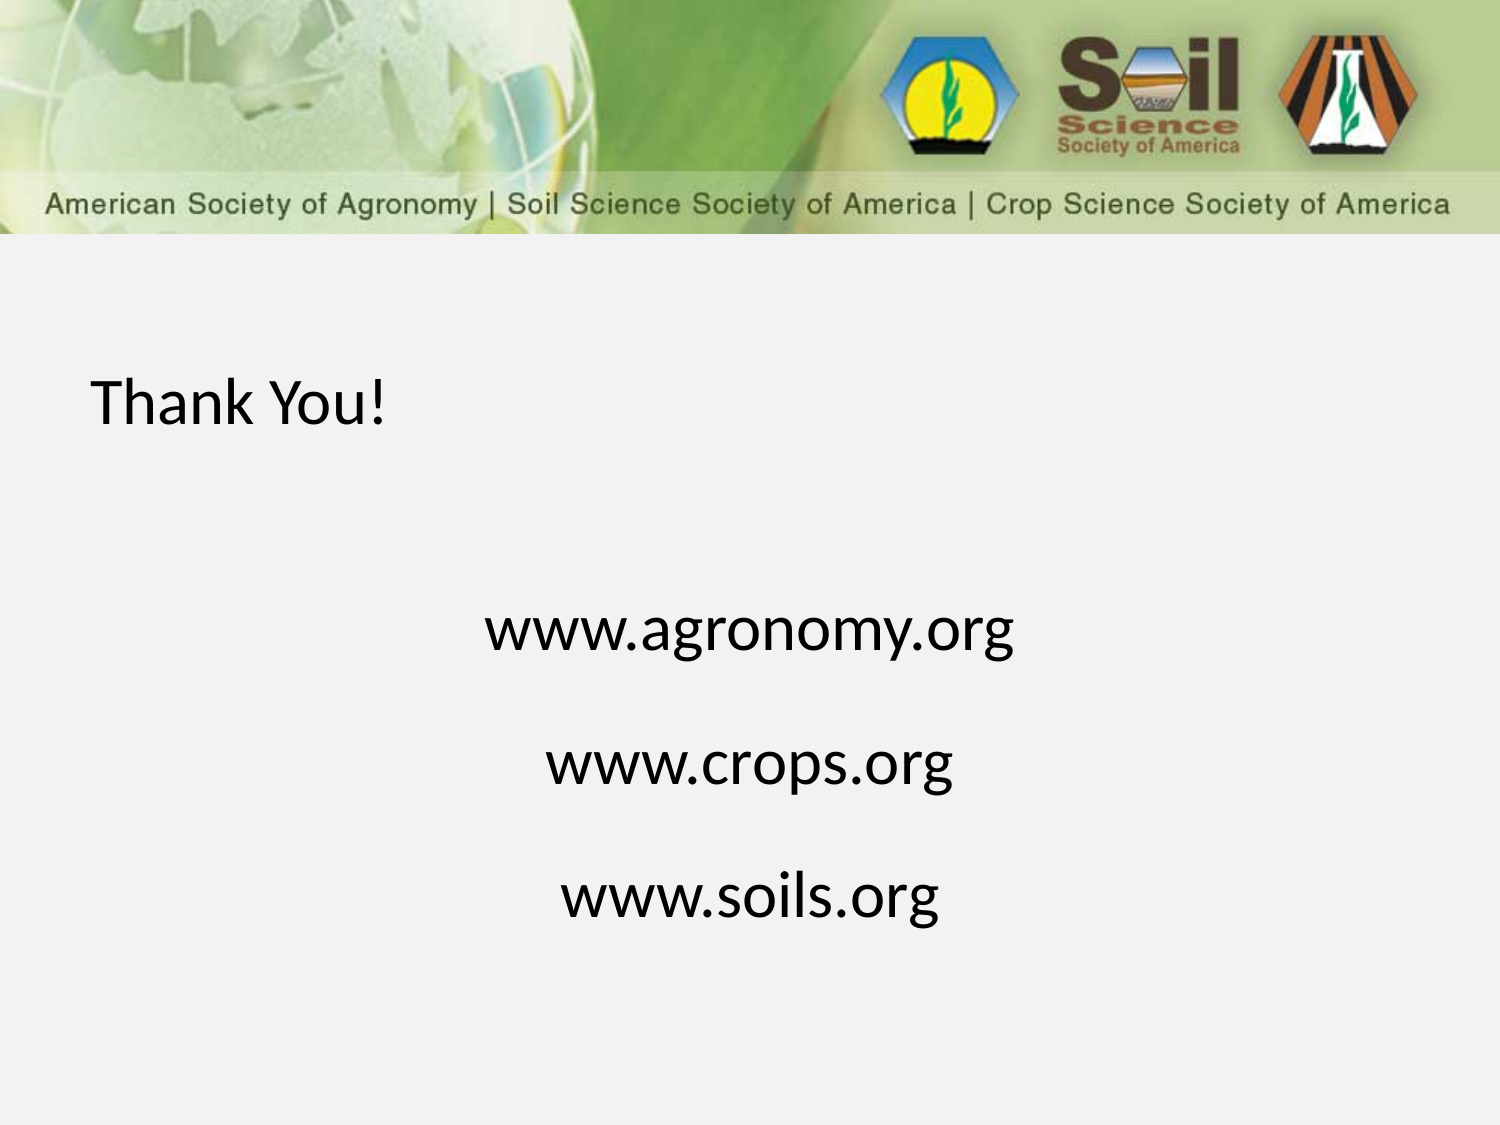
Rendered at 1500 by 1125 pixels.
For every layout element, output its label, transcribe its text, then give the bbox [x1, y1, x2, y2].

list Thank You! www.agronomy.org www.crops.org www.soils.org [75, 350, 1425, 1005]
picture [0, 0, 1500, 234]
